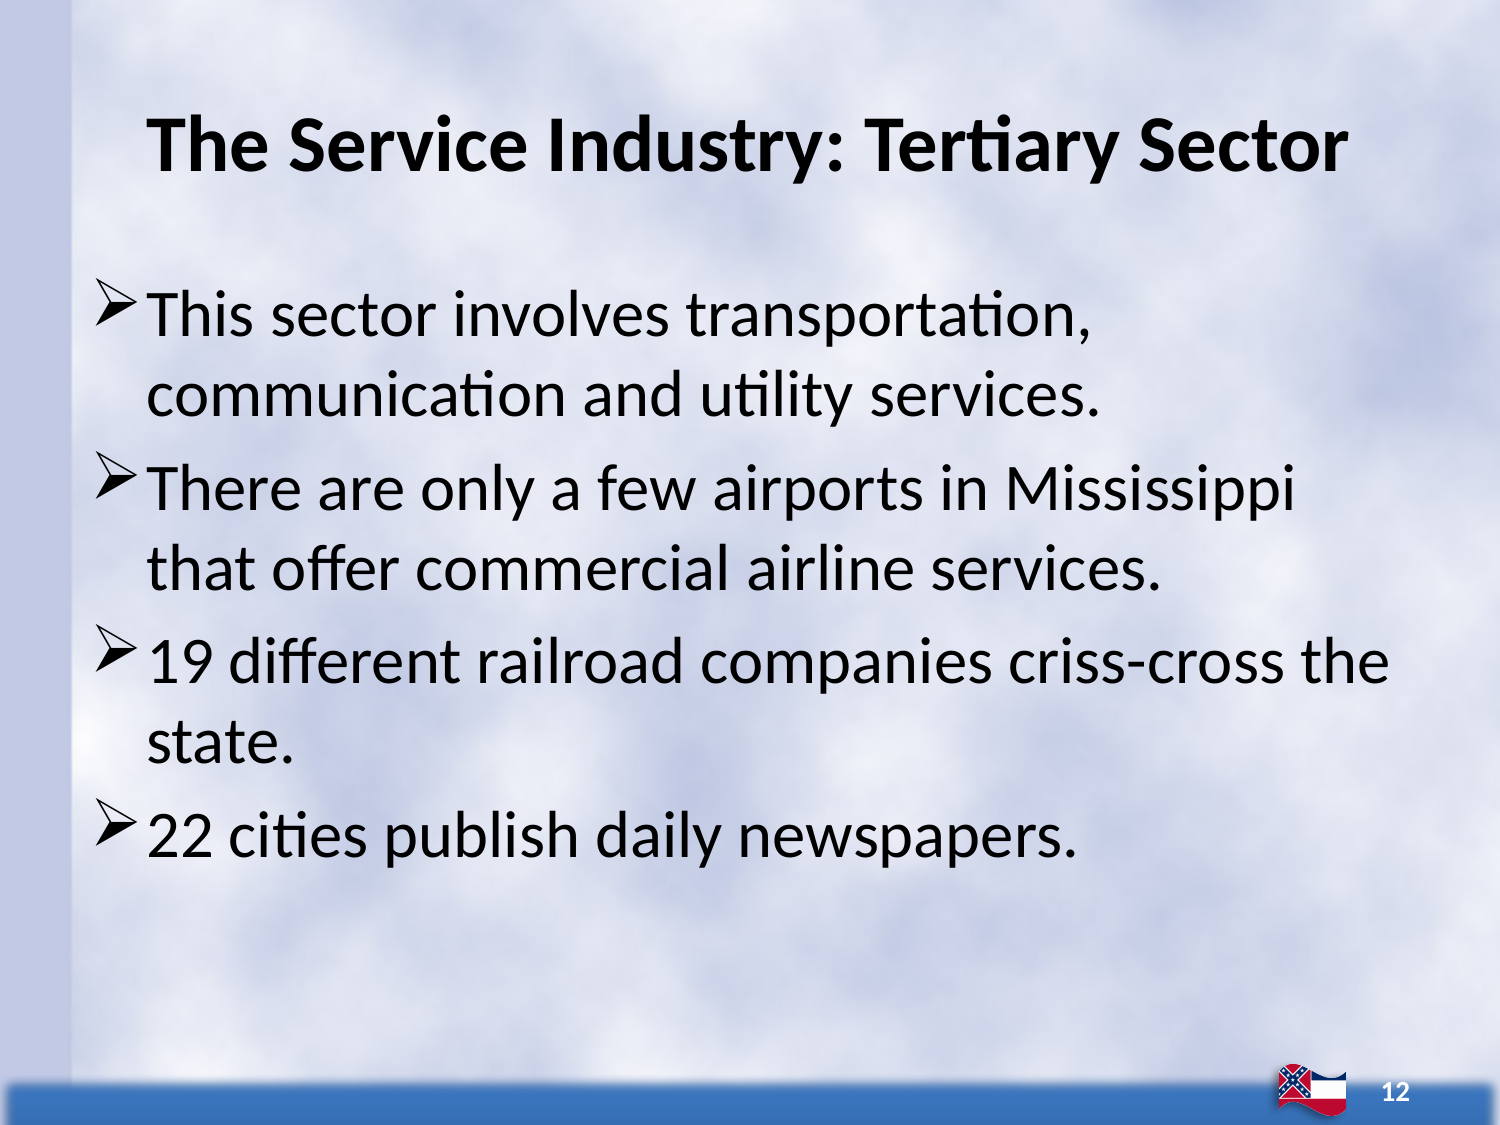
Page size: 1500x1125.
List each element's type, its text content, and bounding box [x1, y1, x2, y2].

slide_number 12 [1074, 1065, 1425, 1125]
picture [0, 0, 1500, 1125]
list This sector involves transportation, communication and utility services. There are only a few airports in Mississippi that offer commercial airline services. 19 different railroad companies criss-cross the state. 22 cities publish daily newspapers. [75, 262, 1425, 1005]
title The Service Industry: Tertiary Sector [75, 45, 1425, 233]
